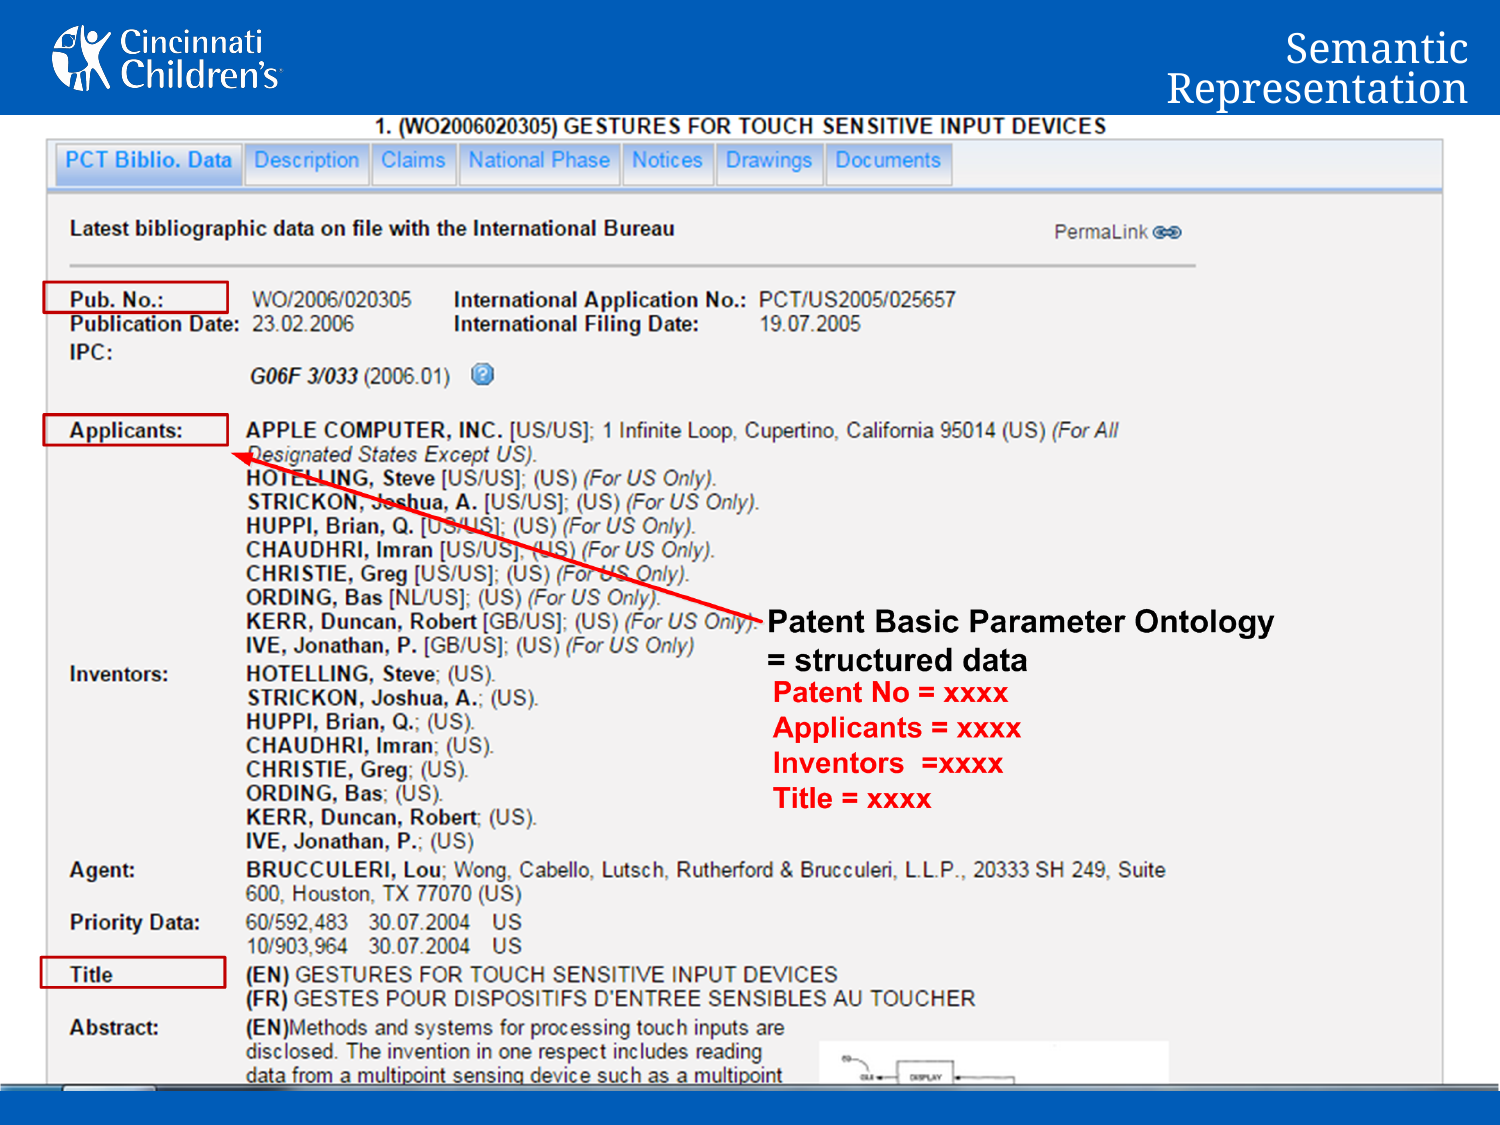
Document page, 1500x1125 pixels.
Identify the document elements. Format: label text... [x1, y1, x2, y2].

picture [0, 115, 1500, 1091]
picture [49, 25, 286, 91]
text_box Semantic Representation [1044, 23, 1484, 114]
